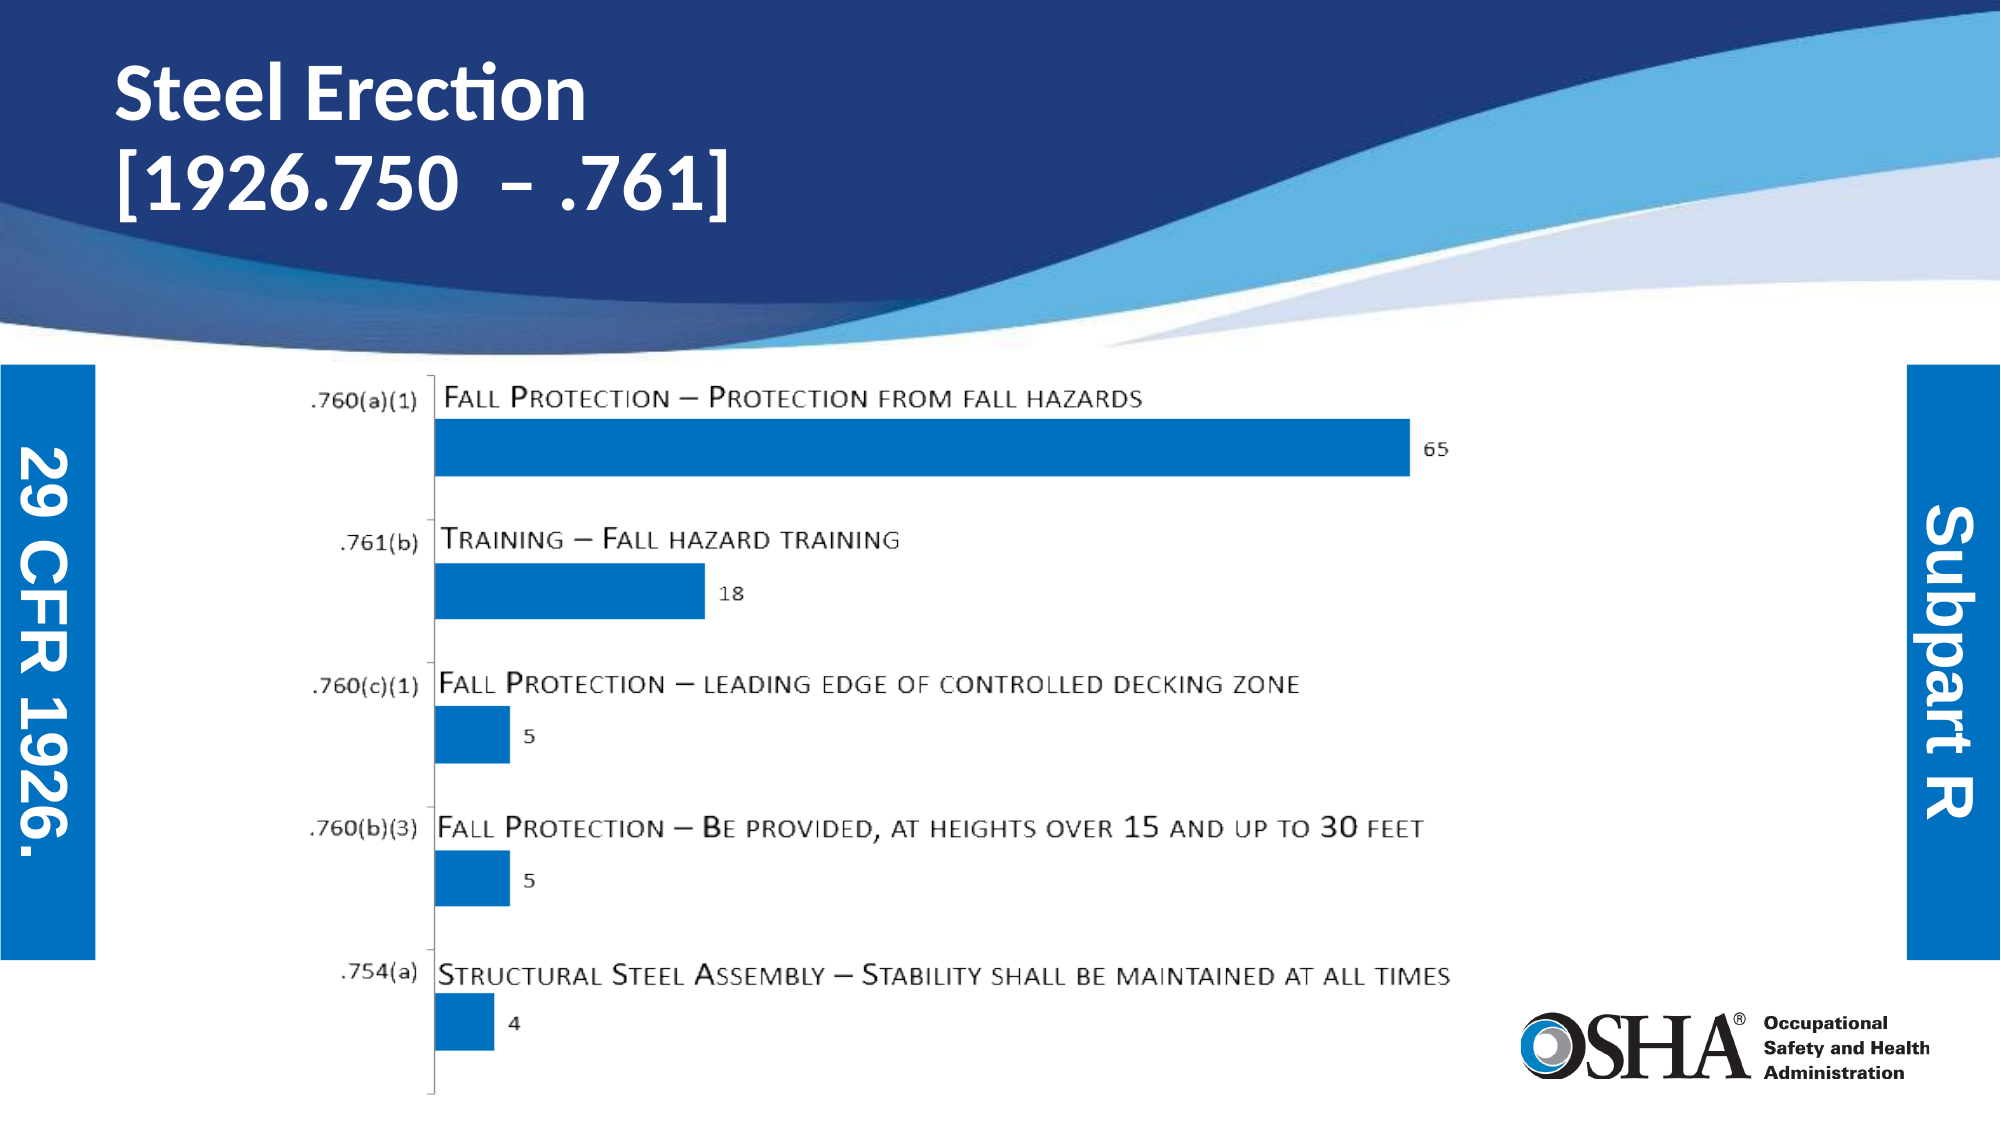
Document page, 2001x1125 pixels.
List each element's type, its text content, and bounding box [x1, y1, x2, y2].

picture [299, 364, 1476, 1103]
text_box 29 CFR 1926. [0, 364, 96, 961]
text_box Subpart R [1906, 364, 2000, 961]
title Steel Erection [1926.750 – .761] [99, 45, 1584, 233]
picture [0, 0, 2000, 363]
